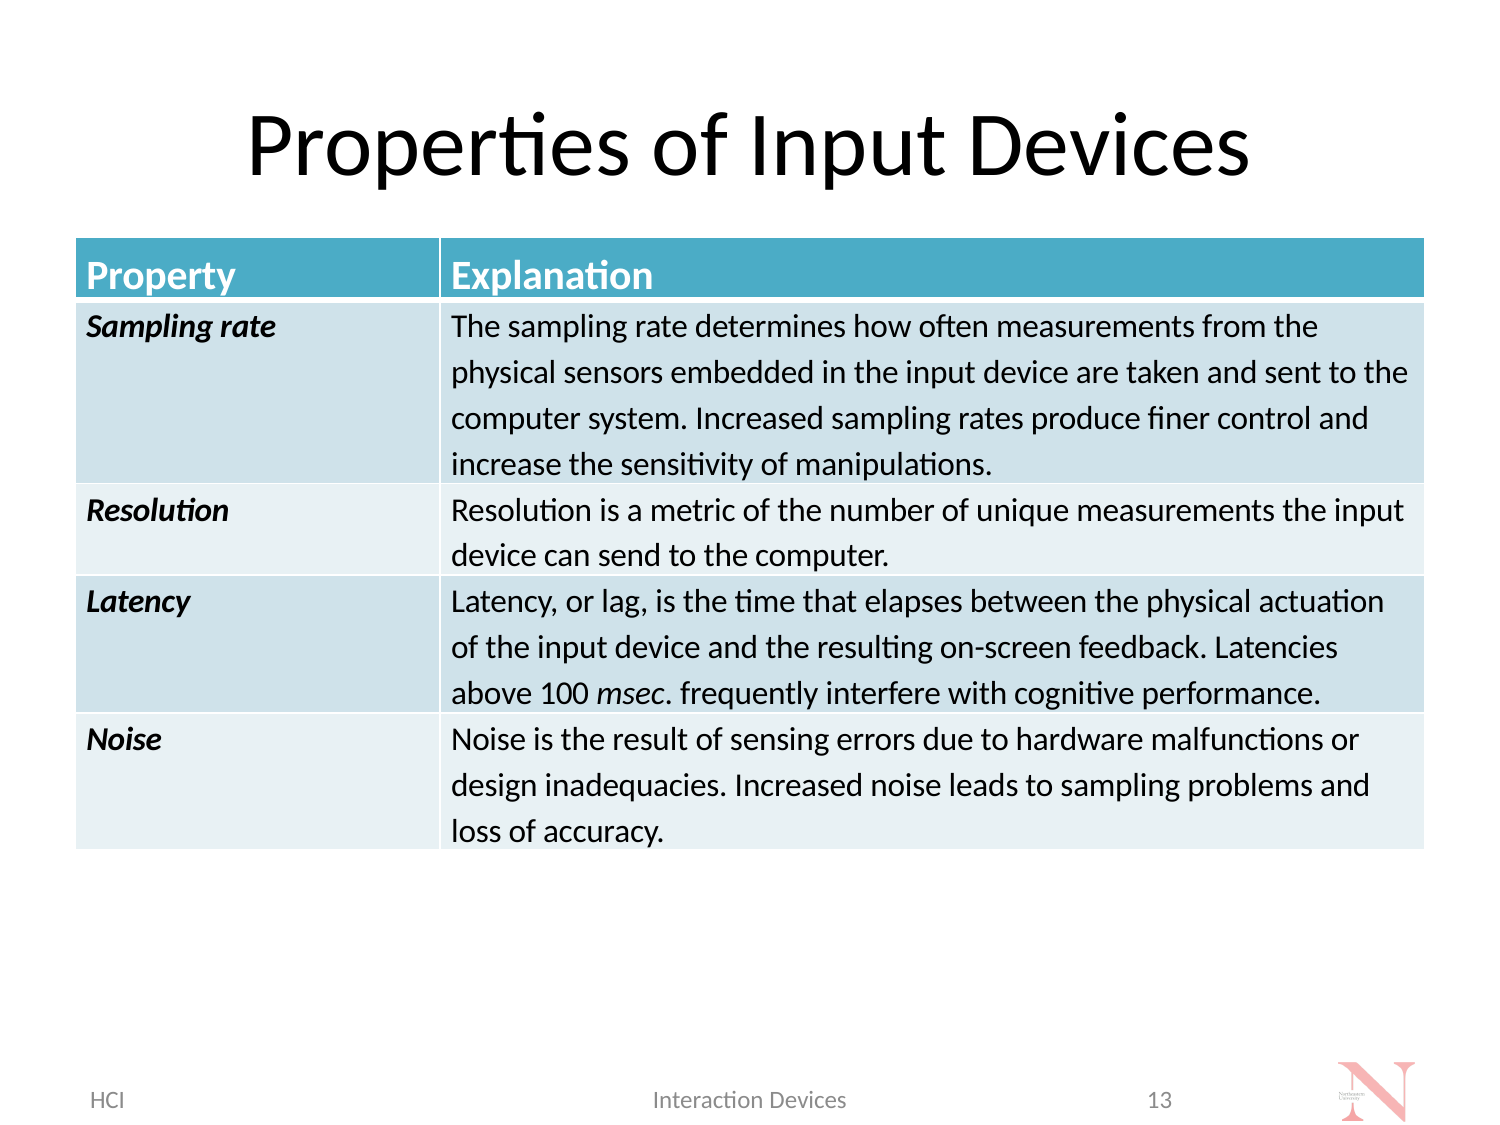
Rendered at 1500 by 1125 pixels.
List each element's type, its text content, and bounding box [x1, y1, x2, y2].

table_cell Resolution [76, 484, 439, 574]
title Properties of Input Devices [75, 45, 1425, 233]
table_header Explanation [441, 238, 1424, 297]
title Display Technologies [1338, 1062, 1415, 1122]
table_cell Resolution is a metric of the number of unique measurements the input device can send to the computer. [441, 484, 1424, 574]
table_cell Latency [76, 576, 439, 712]
table_header Property [76, 238, 439, 297]
footer Interaction Devices [512, 1074, 988, 1122]
table_cell Noise is the result of sensing errors due to hardware malfunctions or design inadequacies. Increased noise leads to sampling problems and loss of accuracy. [441, 714, 1424, 849]
table_cell Noise [76, 714, 439, 849]
table_cell Latency, or lag, is the time that elapses between the physical actuation of the input device and the resulting on-screen feedback. Latencies above 100 msec. frequently interfere with cognitive performance. [441, 576, 1424, 712]
slide_number HCI [75, 1074, 425, 1122]
table_cell The sampling rate determines how often measurements from the physical sensors embedded in the input device are taken and sent to the computer system. Increased sampling rates produce finer control and increase the sensitivity of manipulations. [441, 303, 1424, 483]
table_cell Sampling rate [76, 303, 439, 483]
slide_number 13 [1074, 1074, 1188, 1122]
